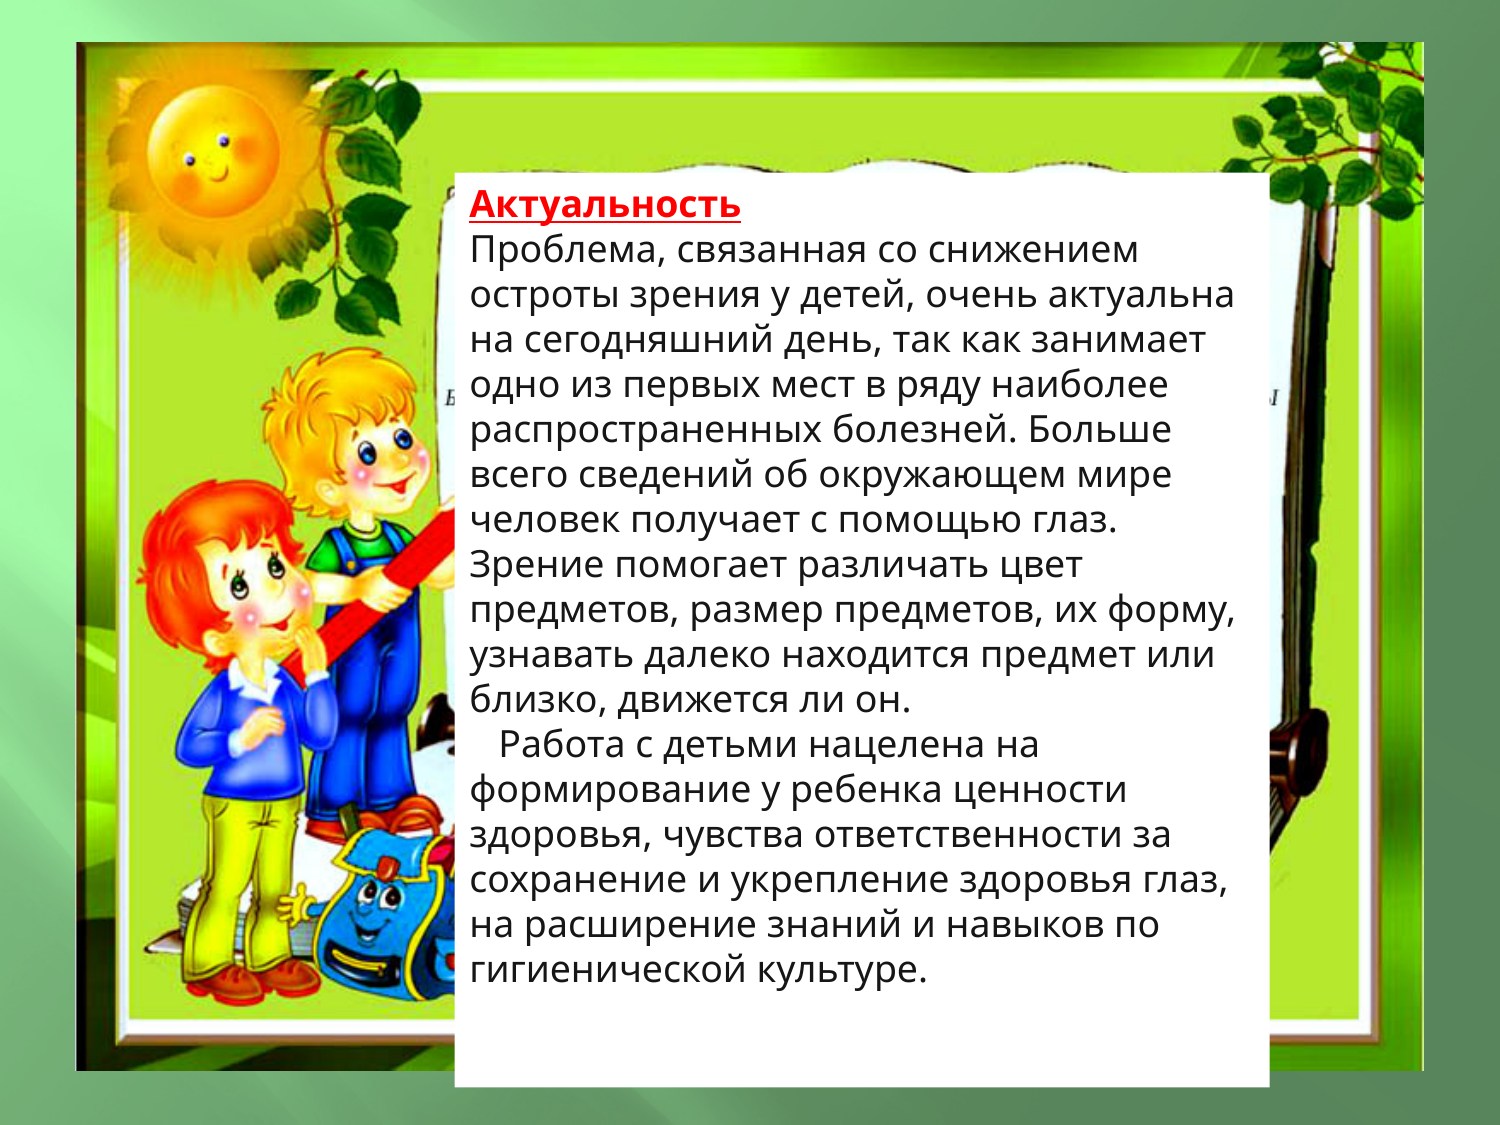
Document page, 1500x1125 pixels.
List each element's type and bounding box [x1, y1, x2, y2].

list [74, 42, 1424, 1071]
